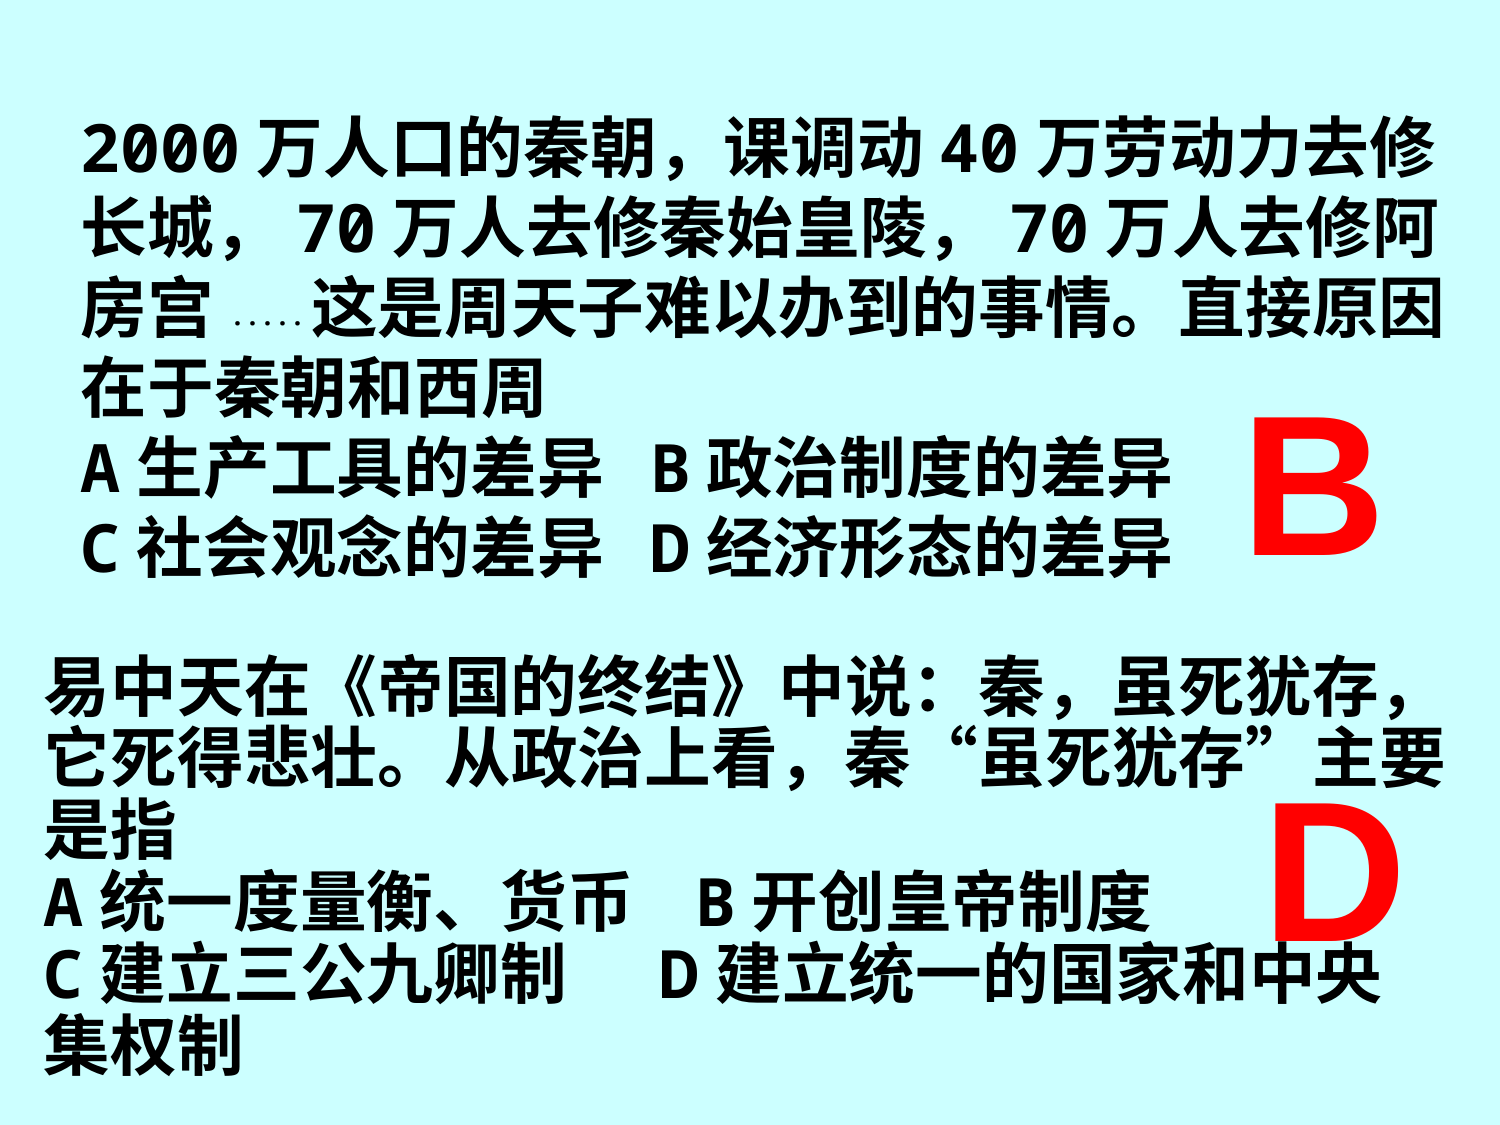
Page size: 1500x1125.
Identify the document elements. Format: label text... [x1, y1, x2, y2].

text_box 易中天在《帝国的终结》中说：秦，虽死犹存，它死得悲壮。从政治上看，秦“虽死犹存”主要是指 A统一度量衡、货币 B开创皇帝制度 C建立三公九卿制 D建立统一的国家和中央 集权制 [29, 646, 1489, 1093]
text_box D [1247, 733, 1438, 989]
text_box B [1226, 348, 1317, 603]
text_box 2000万人口的秦朝，课调动40万劳动力去修长城，70万人去修秦始皇陵，70万人去修阿房宫·····这是周天子难以办到的事情。直接原因在于秦朝和西周 A生产工具的差异 B政治制度的差异 C社会观念的差异 D经济形态的差异 [65, 98, 1489, 594]
